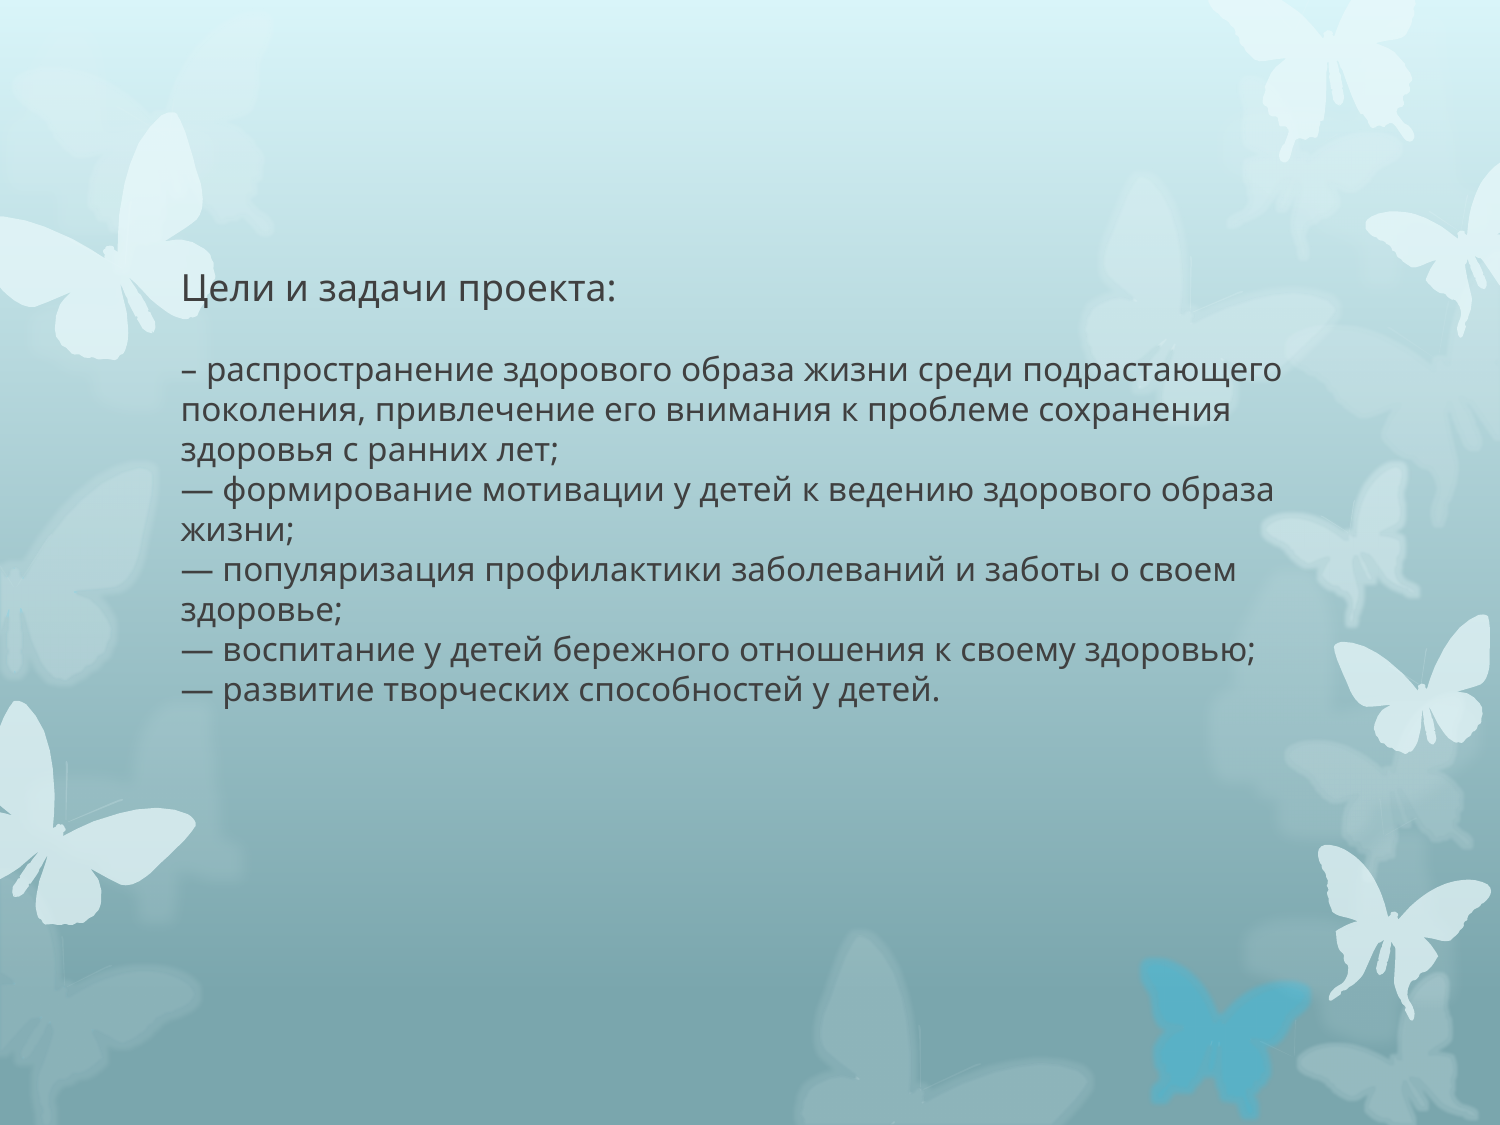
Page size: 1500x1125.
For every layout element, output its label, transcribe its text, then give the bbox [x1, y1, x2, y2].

title Цели и задачи проекта: – распространение здорового образа жизни среди подрастающего поколения, привлечение его внимания к проблеме сохранения здоровья с ранних лет; — формирование мотивации у детей к ведению здорового образа жизни; — популяризация профилактики заболеваний и заботы о своем здоровье; — воспитание у детей бережного отношения к своему здоровью; — развитие творческих способностей у детей. [165, 110, 1335, 941]
